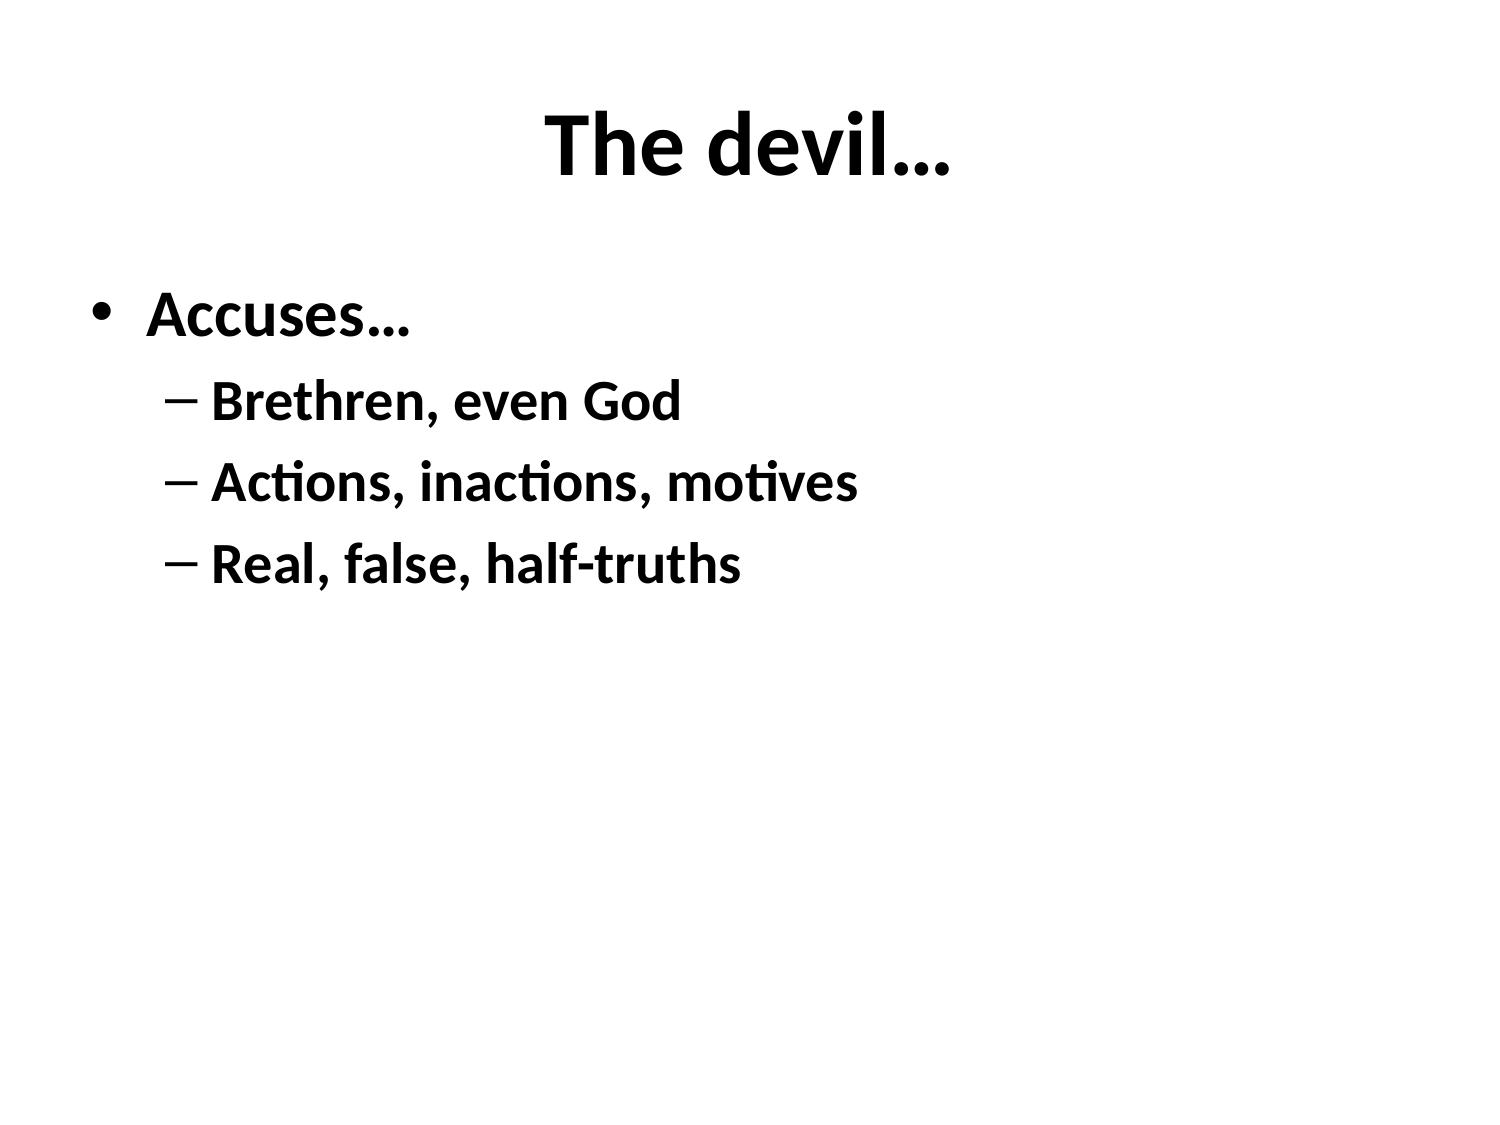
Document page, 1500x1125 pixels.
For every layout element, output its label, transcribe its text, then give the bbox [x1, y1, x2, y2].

title The devil… [75, 45, 1425, 233]
list Accuses… Brethren, even God Actions, inactions, motives Real, false, half-truths [75, 262, 1425, 1005]
